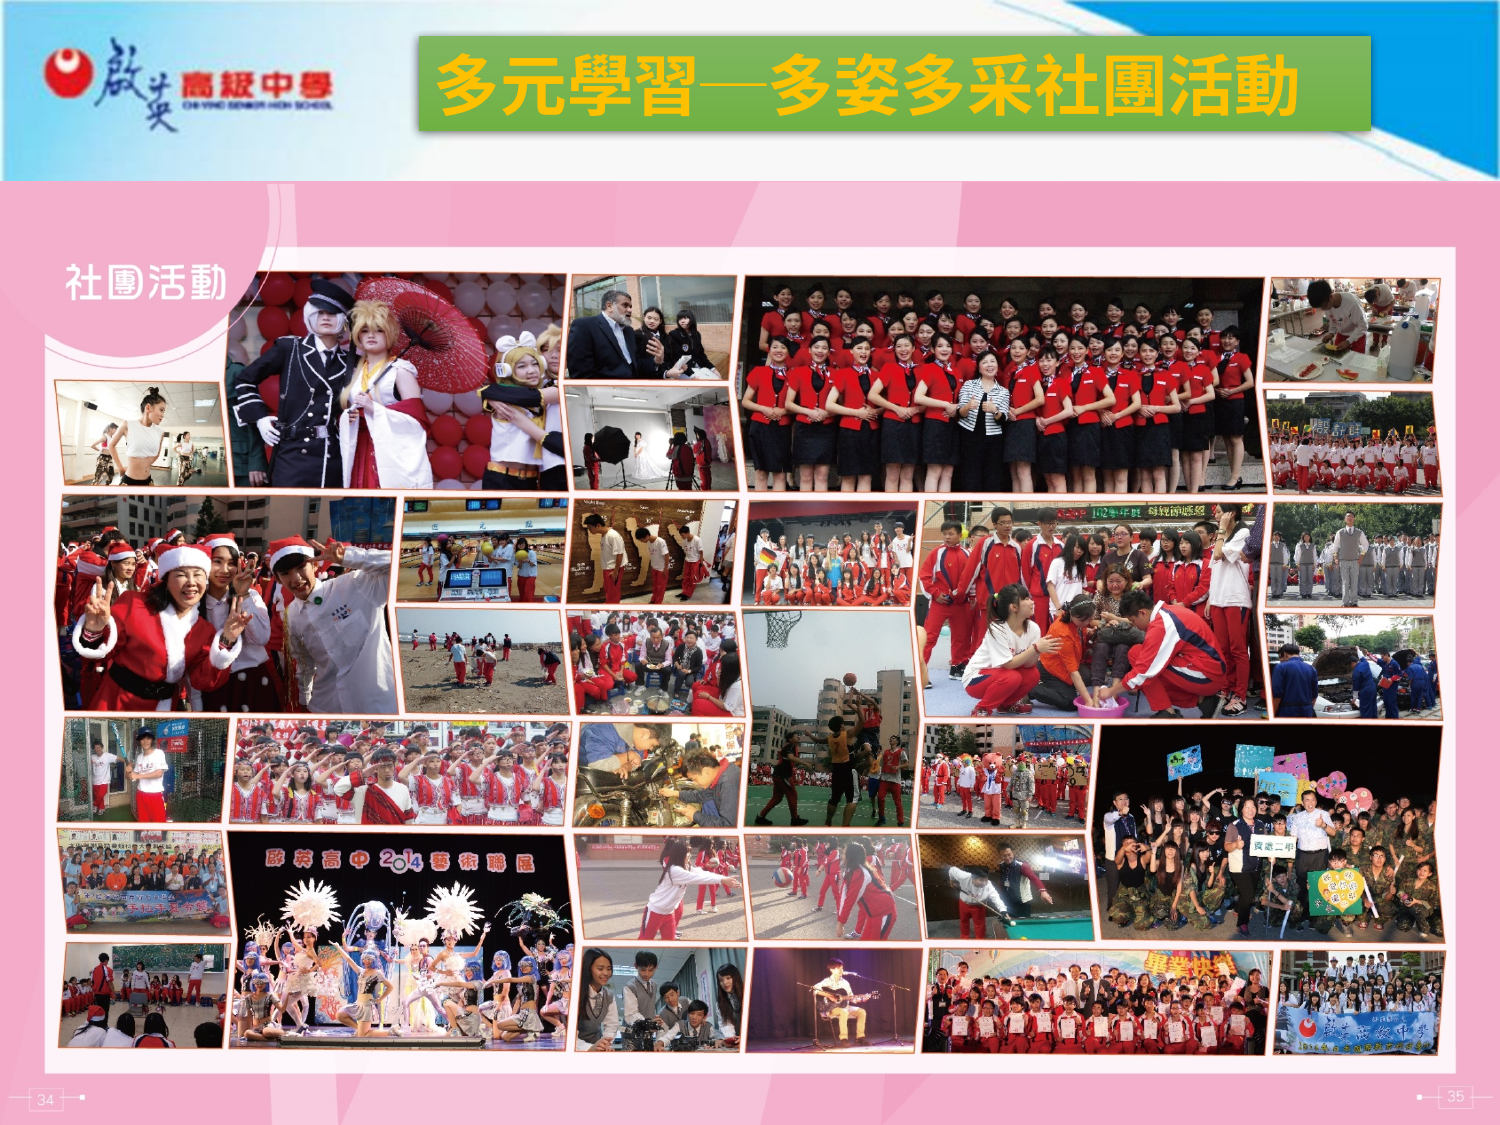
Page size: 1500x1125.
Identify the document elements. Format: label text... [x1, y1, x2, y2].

text_box 多元學習─多姿多采社團活動 [419, 36, 1371, 131]
picture [0, 0, 1500, 1125]
